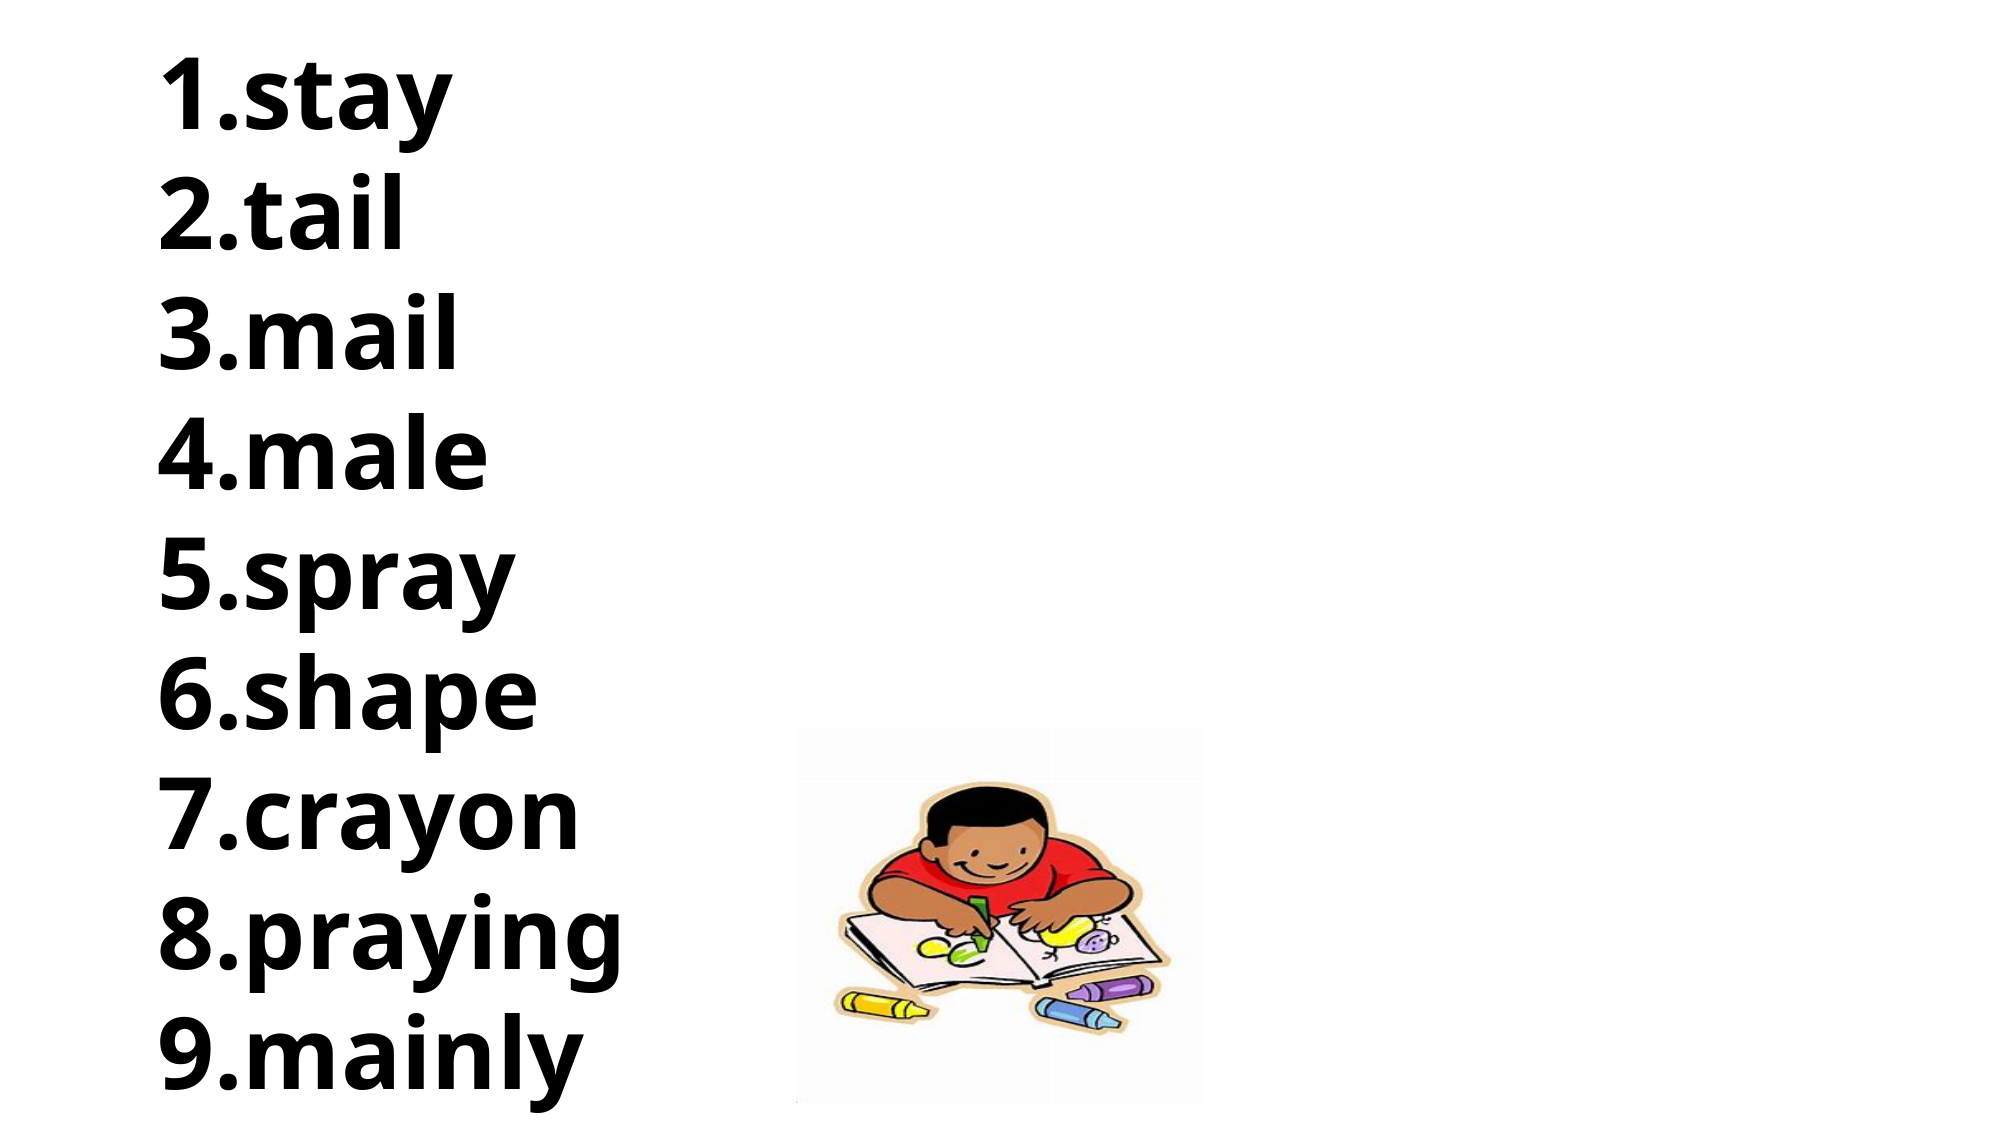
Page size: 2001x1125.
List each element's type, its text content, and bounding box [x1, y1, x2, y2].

text_box stay tail mail male spray shape 7.crayon 8.praying 9.mainly [142, 22, 868, 1125]
picture [796, 727, 1204, 1103]
